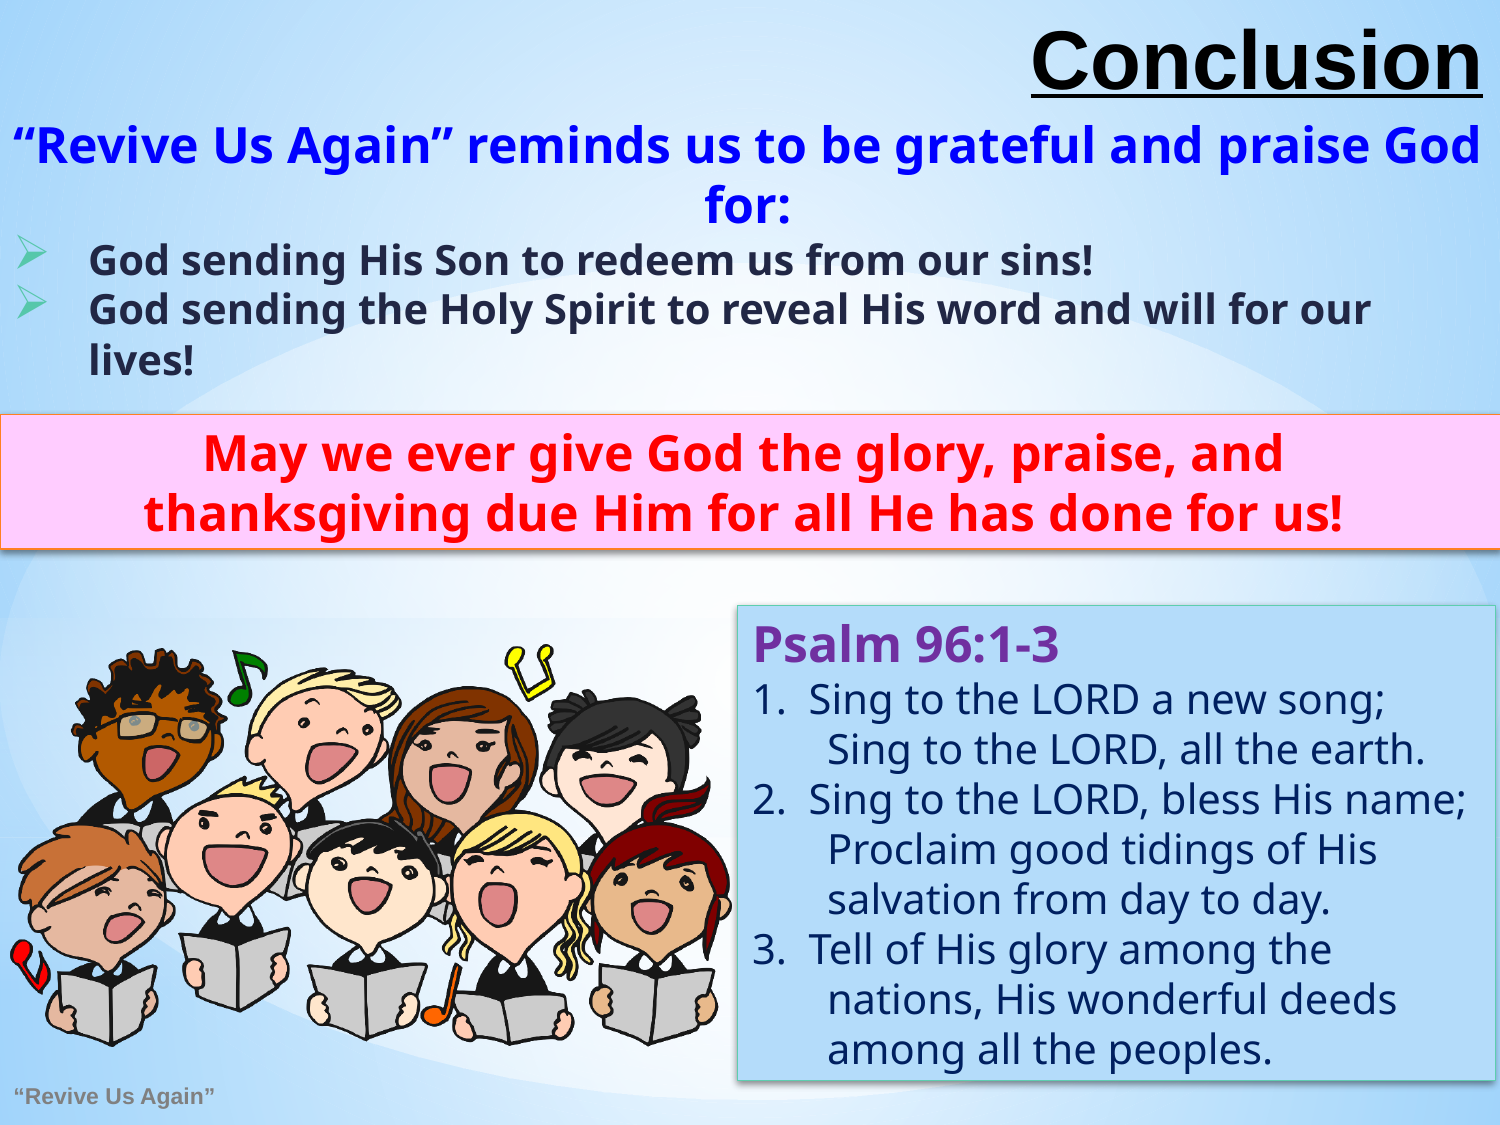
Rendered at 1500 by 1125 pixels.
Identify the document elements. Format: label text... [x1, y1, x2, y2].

footer “Revive Us Again” [0, 1065, 549, 1125]
text_box May we ever give God the glory, praise, and thanksgiving due Him for all He has done for us! [0, 414, 1500, 550]
text_box Psalm 96:1-3 1. Sing to the LORD a new song; Sing to the LORD, all the earth. 2. Sing to the LORD, bless His name; Proclaim good tidings of His salvation from day to day. 3. Tell of His glory among the nations, His wonderful deeds among all the peoples. [737, 605, 1496, 1081]
title Conclusion [0, 0, 1499, 105]
text_box “Revive Us Again” reminds us to be grateful and praise God for: God sending His Son to redeem us from our sins! God sending the Holy Spirit to reveal His word and will for our lives! [0, 105, 1499, 391]
picture [9, 643, 732, 1047]
